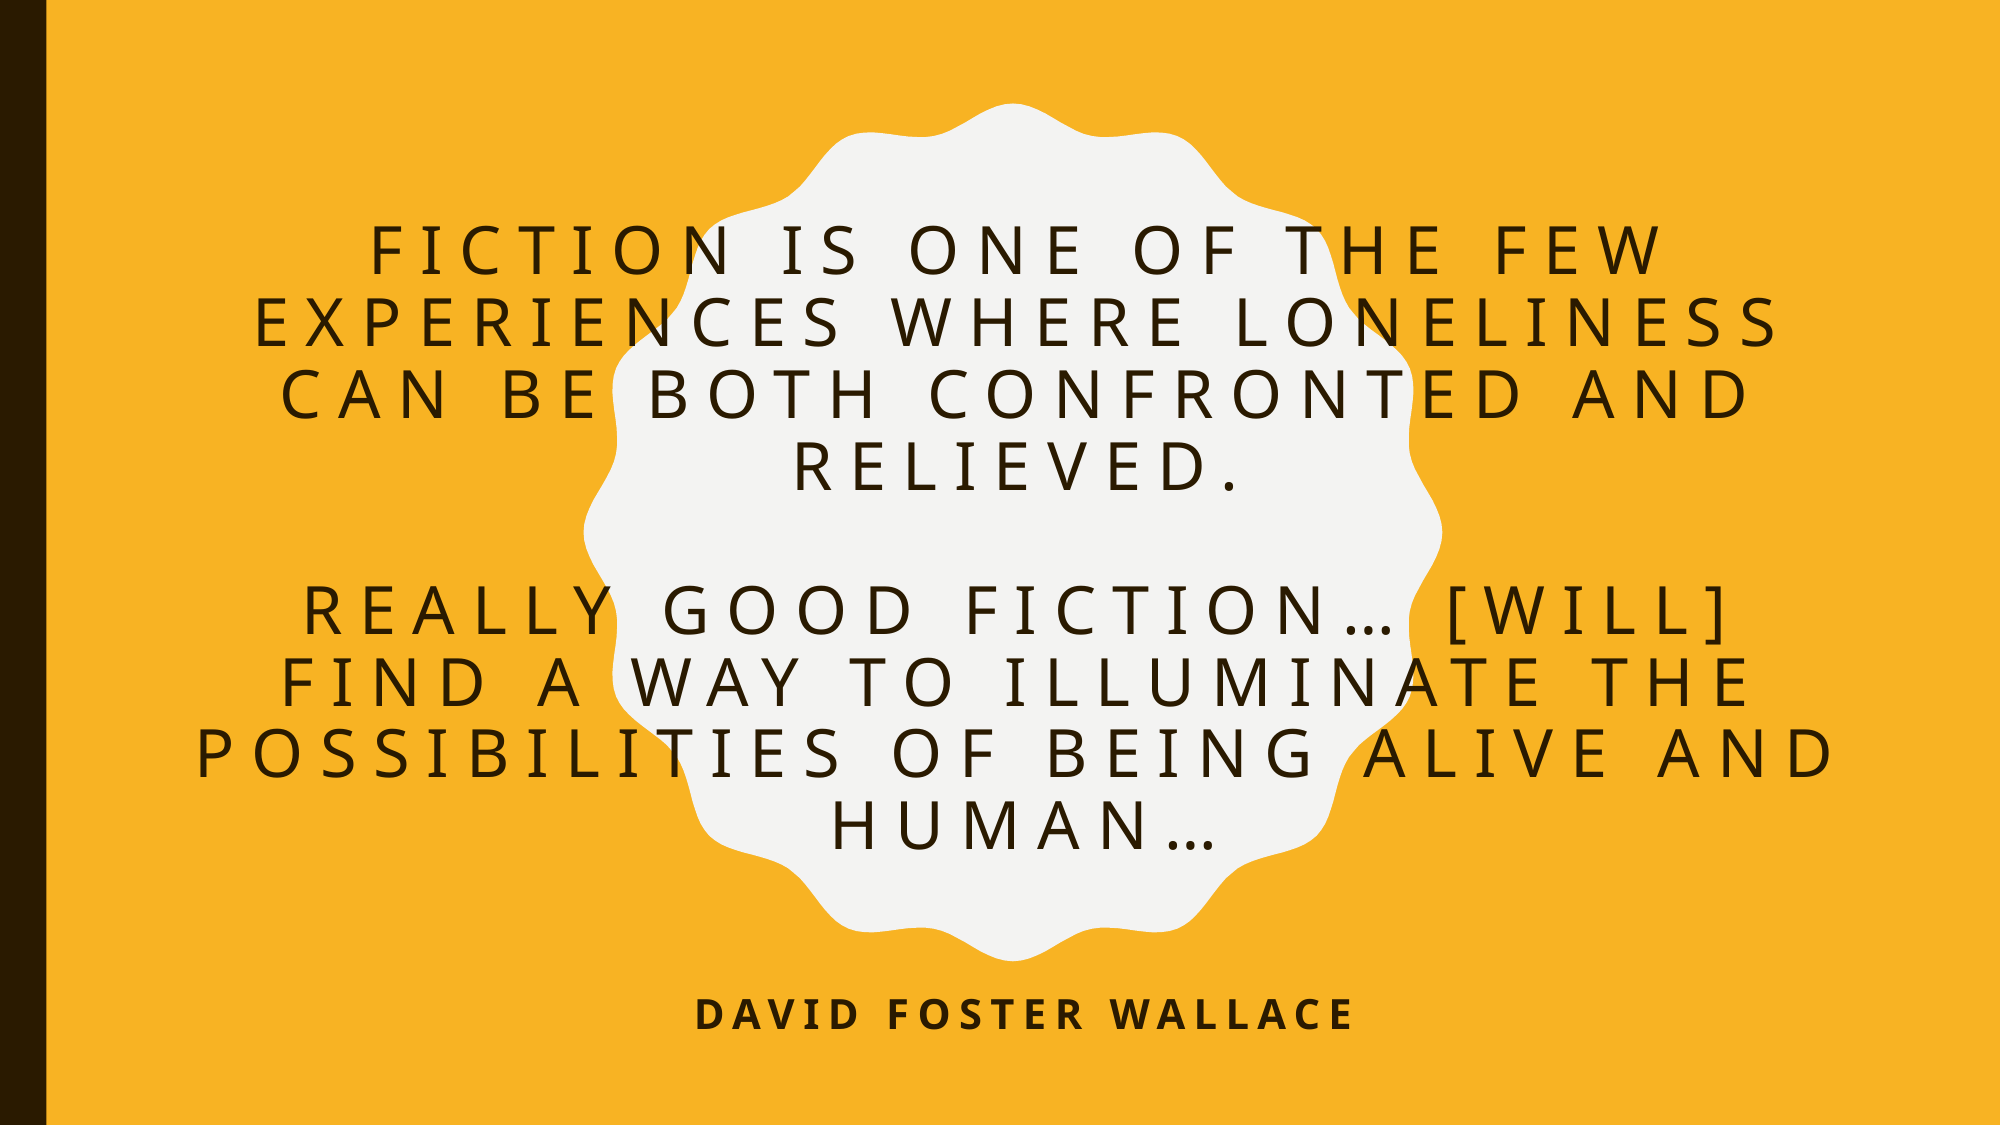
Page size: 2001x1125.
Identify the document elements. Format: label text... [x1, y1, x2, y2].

subtitle David foster wallace [363, 980, 1684, 1103]
title Fiction is one of the few experiences where loneliness can be both confronted and relieved. Really good fiction… [will] find a way to illuminate the possibilities of being alive and human… [176, 180, 1870, 902]
